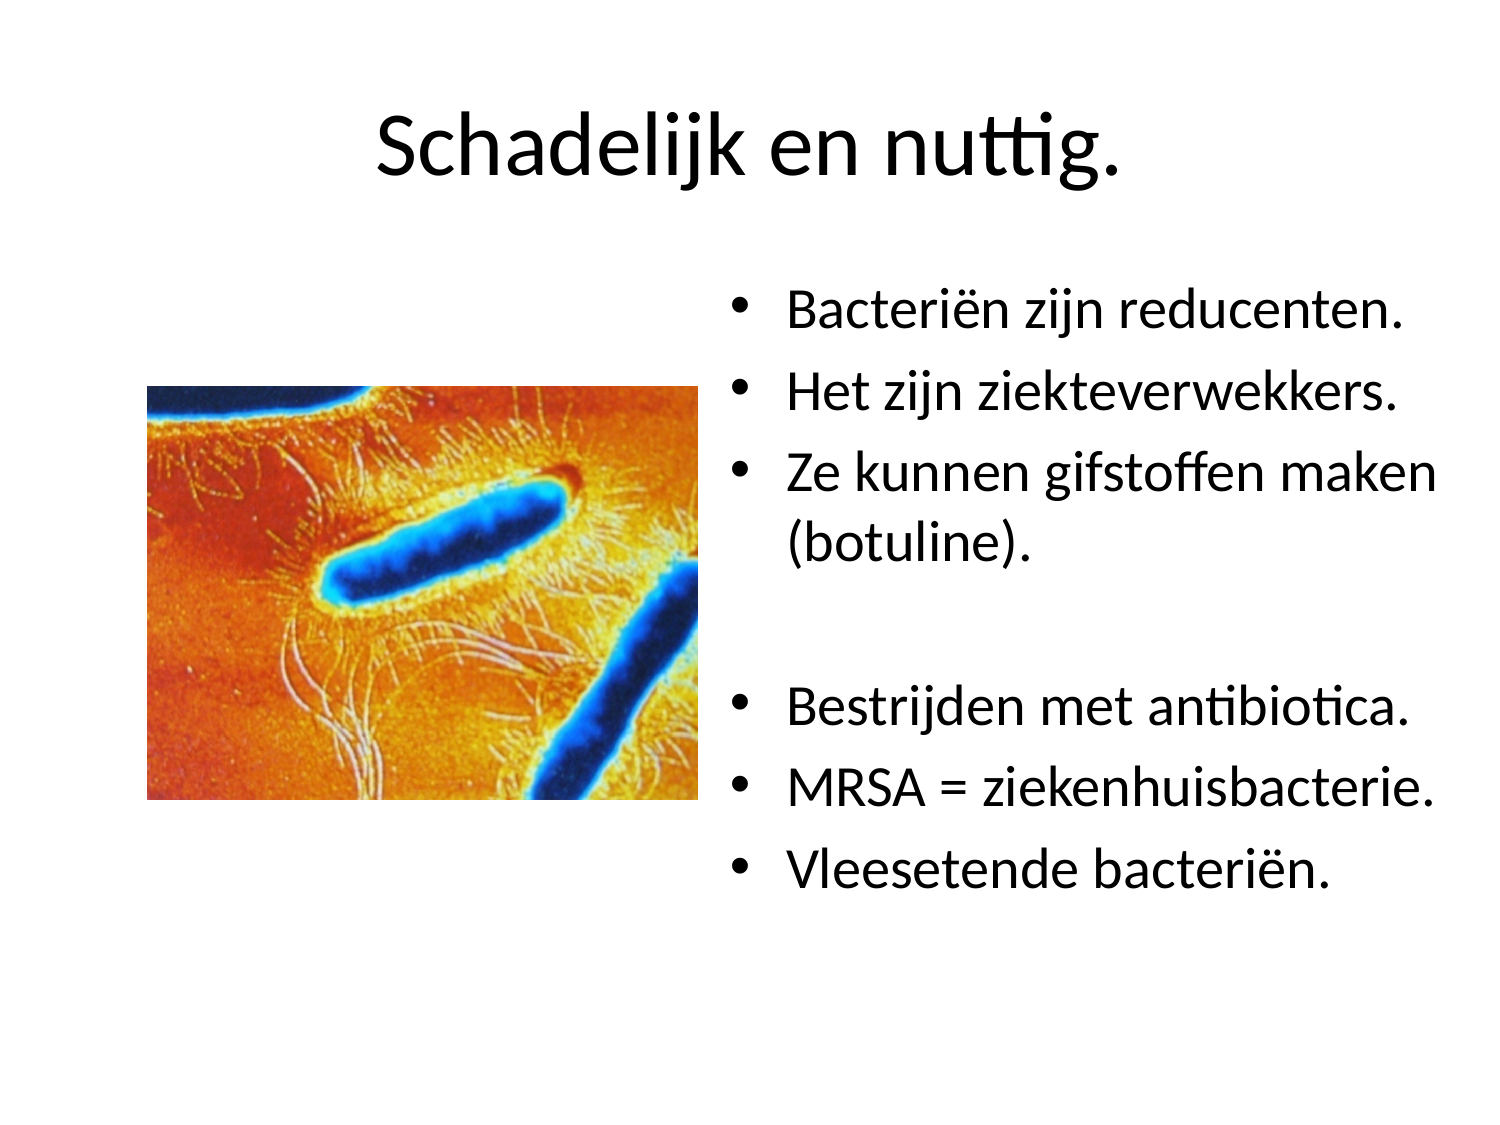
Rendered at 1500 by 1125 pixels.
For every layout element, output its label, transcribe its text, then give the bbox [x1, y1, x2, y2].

list Bacteriën zijn reducenten. Het zijn ziekteverwekkers. Ze kunnen gifstoffen maken (botuline). Bestrijden met antibiotica. MRSA = ziekenhuisbacterie. Vleesetende bacteriën. [714, 262, 1500, 1005]
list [147, 386, 698, 800]
title Schadelijk en nuttig. [75, 45, 1425, 233]
